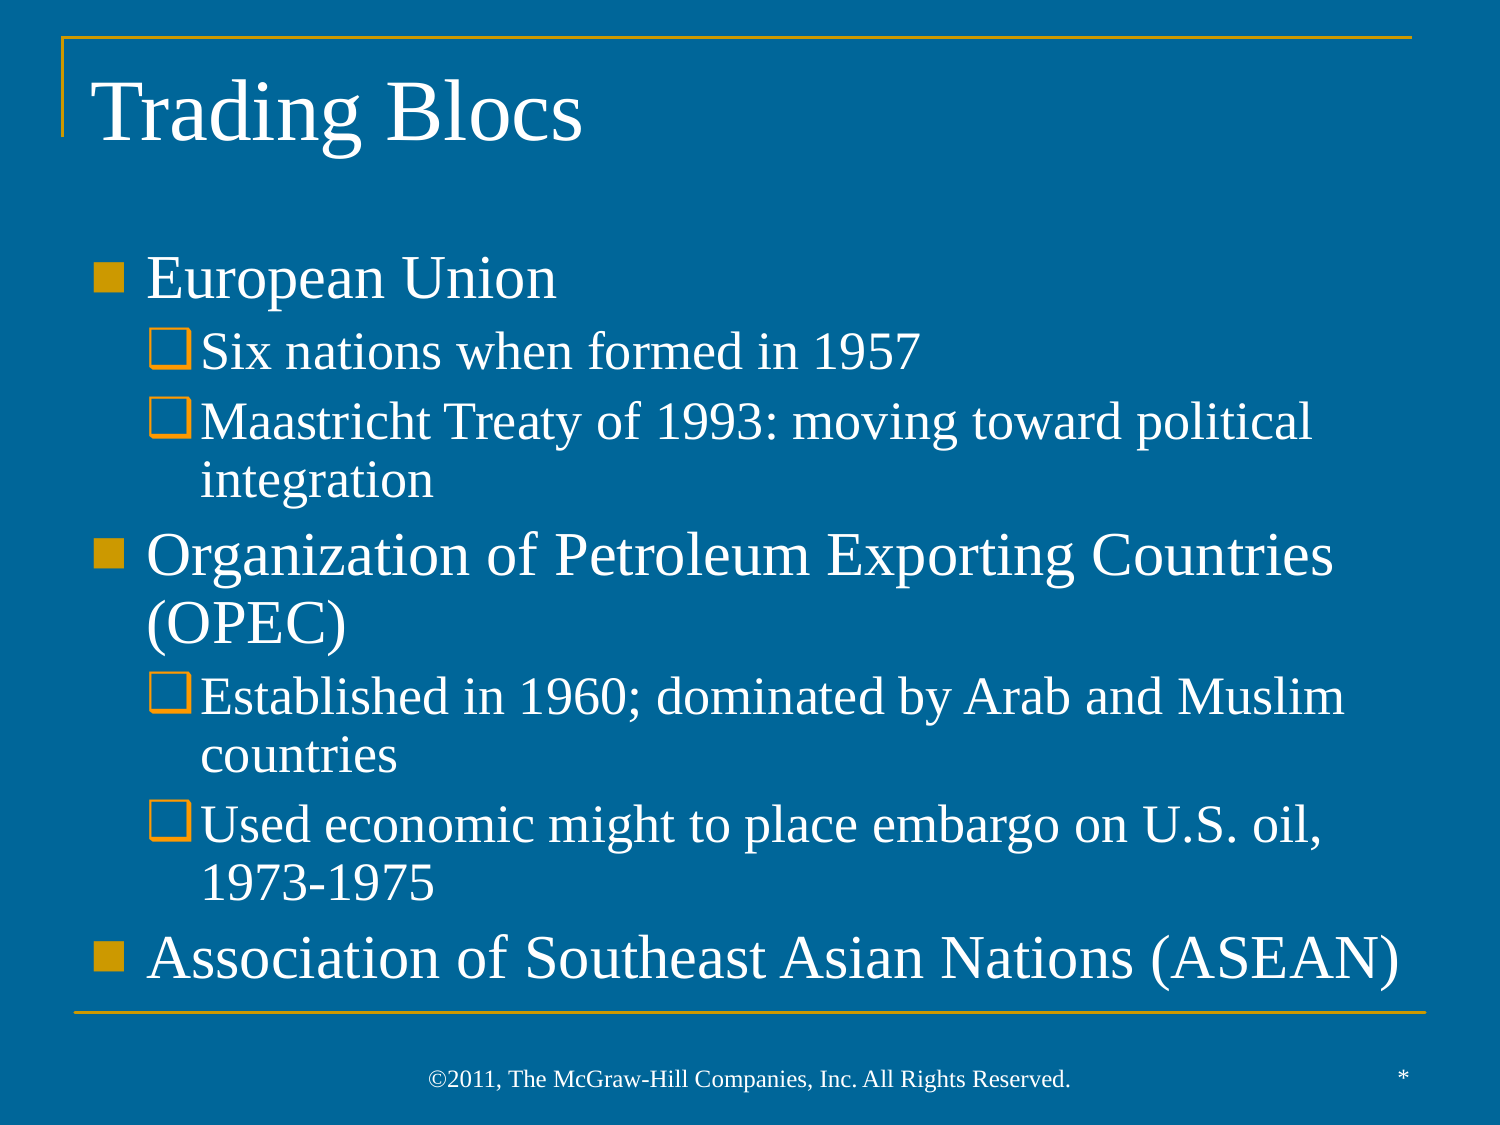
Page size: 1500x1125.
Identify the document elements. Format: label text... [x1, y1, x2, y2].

text_box * [1074, 1024, 1425, 1100]
text_box ©2011, The McGraw-Hill Companies, Inc. All Rights Reserved. [324, 1024, 1074, 1100]
picture [1383, 981, 1392, 989]
title Trading Blocs [75, 45, 1425, 233]
picture [1158, 981, 1165, 988]
list European Union Six nations when formed in 1957 Maastricht Treaty of 1993: moving toward political integration Organization of Petroleum Exporting Countries (OPEC) Established in 1960; dominated by Arab and Muslim countries Used economic might to place embargo on U.S. oil, 1973-1975 Association of Southeast Asian Nations (ASEAN) [75, 237, 1425, 981]
